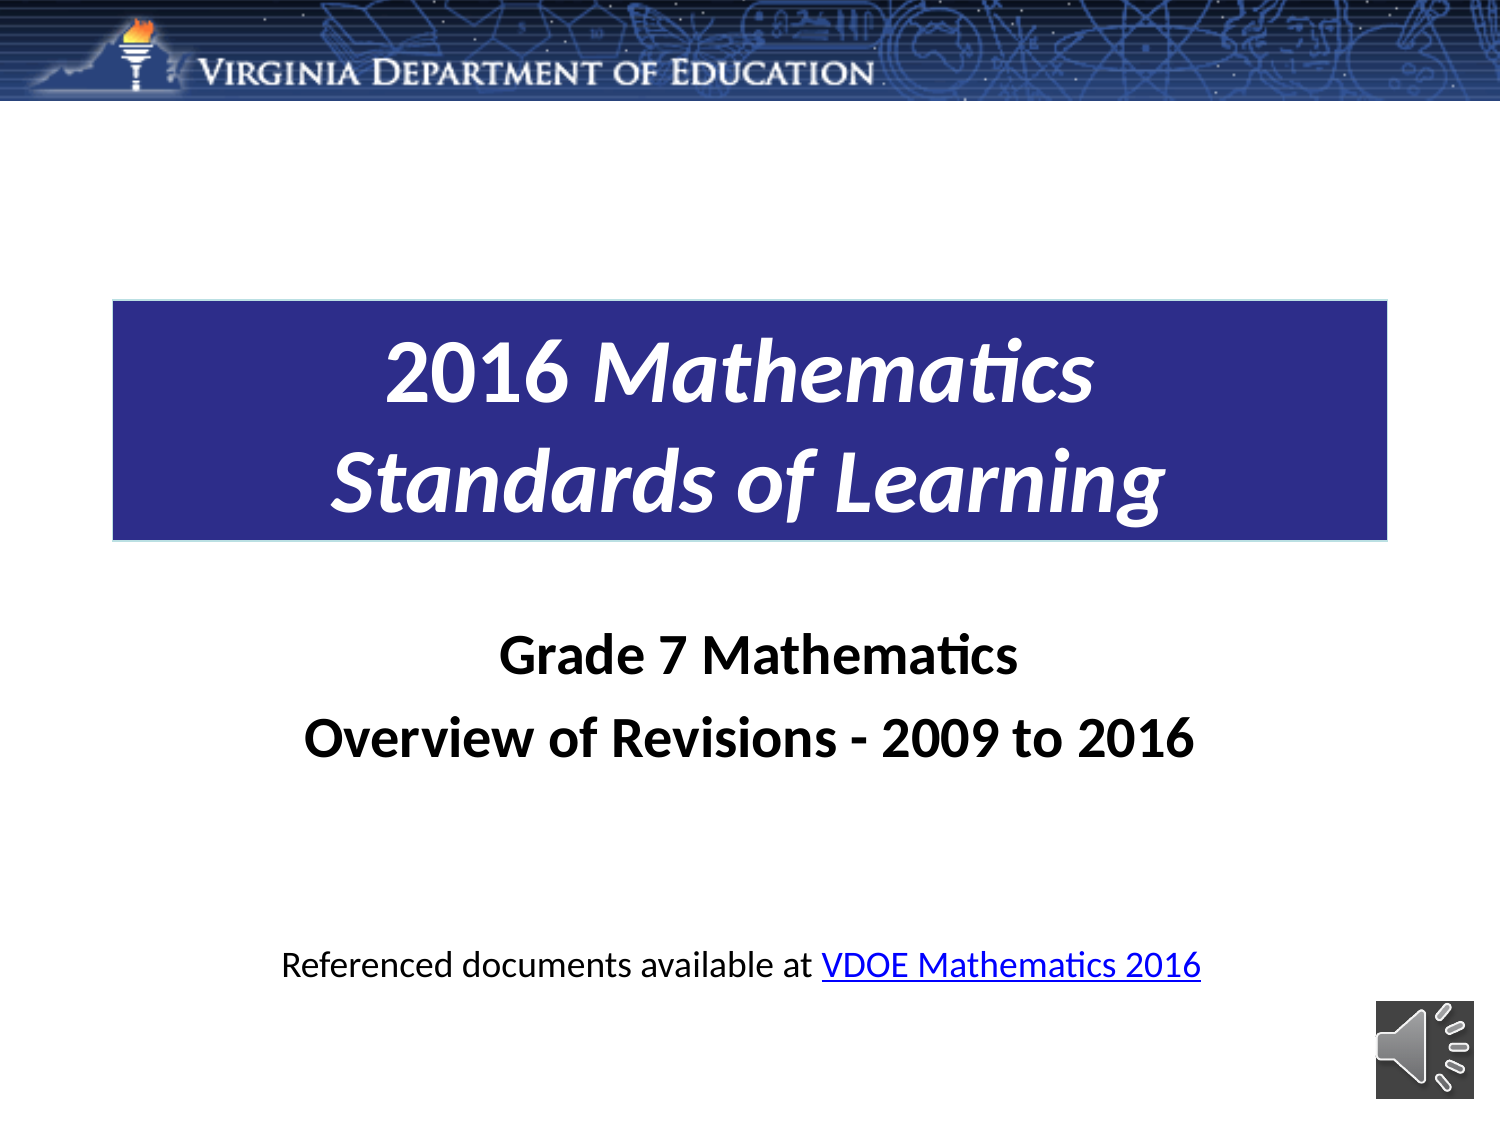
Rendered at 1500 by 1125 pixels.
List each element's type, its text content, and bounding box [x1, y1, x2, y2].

text_box Referenced documents available at VDOE Mathematics 2016 [109, 932, 1382, 993]
picture [1374, 999, 1476, 1101]
picture [0, 0, 1500, 101]
text_box 2016 Mathematics Standards of Learning [112, 299, 1388, 542]
slide_number 9 [1124, 1062, 1476, 1125]
subtitle Grade 7 Mathematics Overview of Revisions - 2009 to 2016 [224, 599, 1276, 801]
